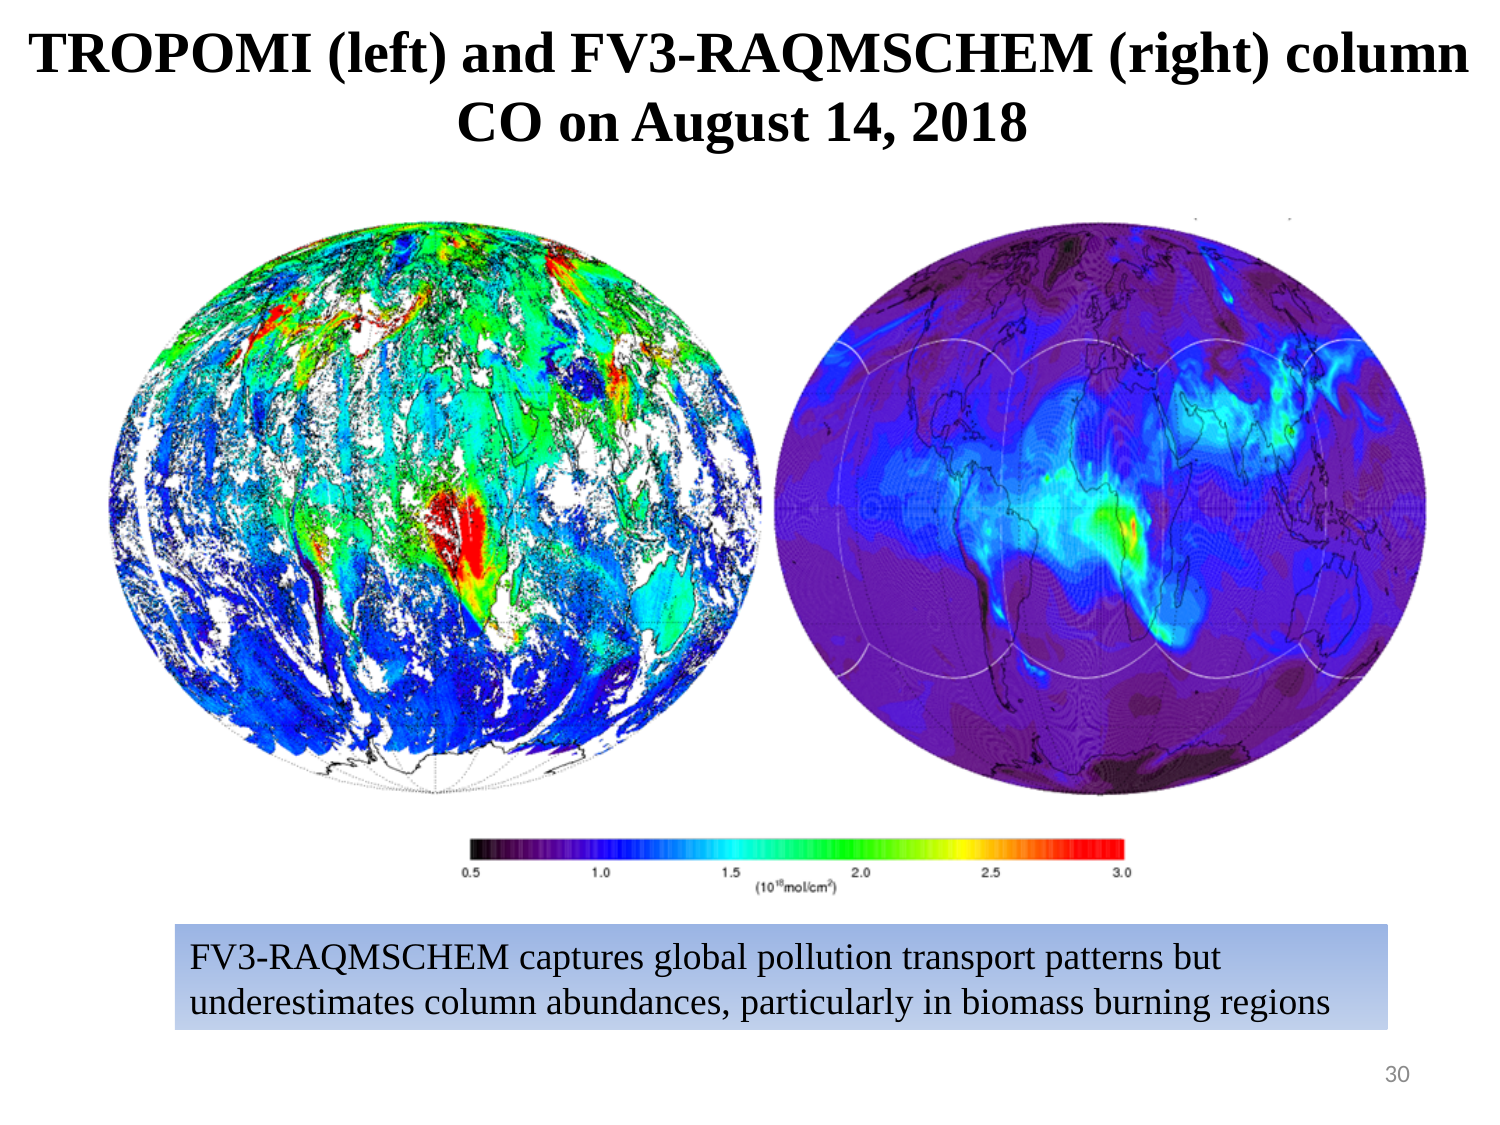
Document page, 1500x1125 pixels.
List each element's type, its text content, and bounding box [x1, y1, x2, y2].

picture [99, 210, 1438, 904]
text_box TROPOMI (left) and FV3-RAQMSCHEM (right) column CO on August 14, 2018 [0, 6, 1500, 161]
slide_number 30 [1074, 1042, 1425, 1103]
text_box FV3-RAQMSCHEM captures global pollution transport patterns but underestimates column abundances, particularly in biomass burning regions [174, 924, 1388, 1030]
